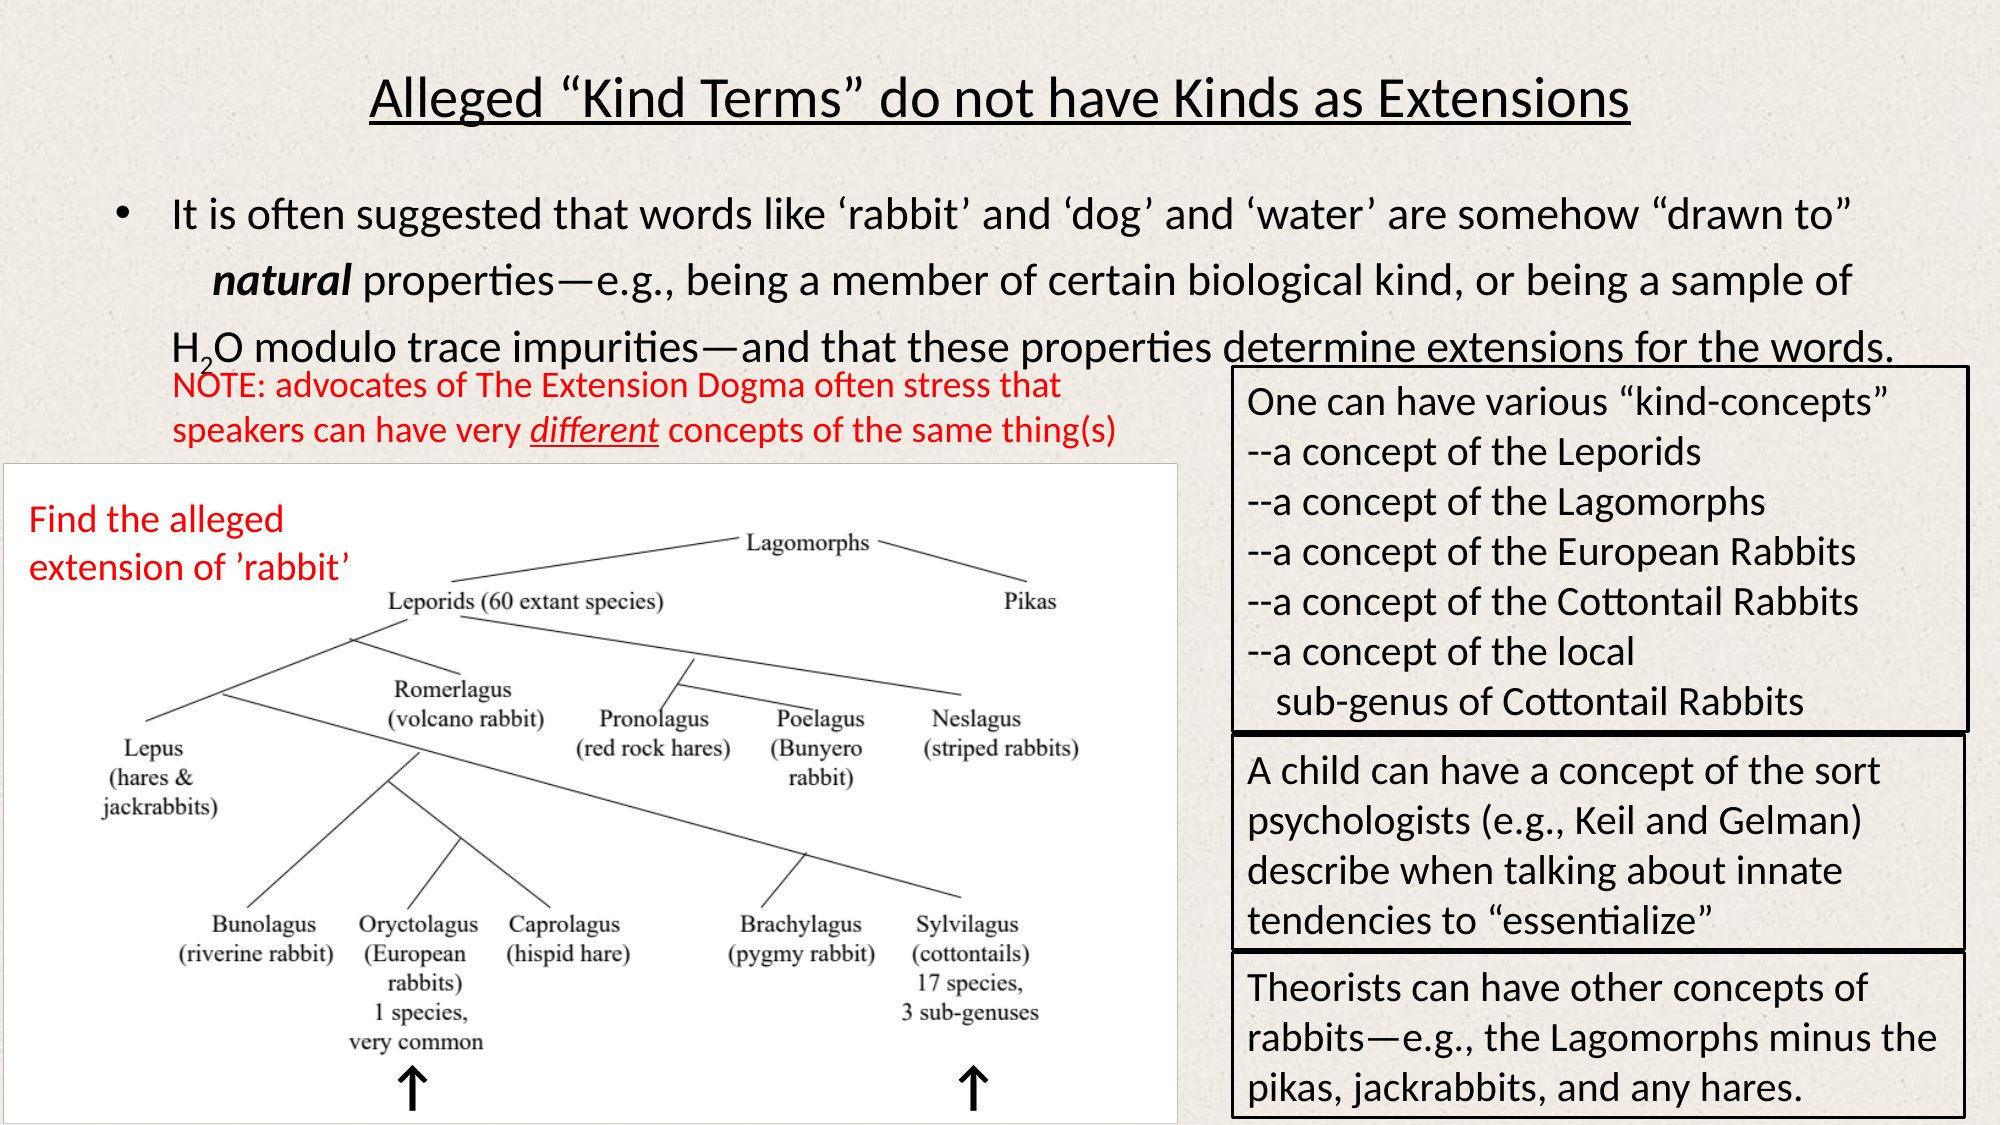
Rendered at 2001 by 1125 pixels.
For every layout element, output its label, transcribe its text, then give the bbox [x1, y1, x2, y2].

text_box One can have various “kind-concepts” --a concept of the Leporids --a concept of the Lagomorphs --a concept of the European Rabbits --a concept of the Cottontail Rabbits --a concept of the local sub-genus of Cottontail Rabbits [1238, 366, 1969, 732]
text_box NOTE: advocates of The Extension Dogma often stress that speakers can have very different concepts of the same thing(s) [1238, 352, 1323, 458]
picture [0, 296, 1234, 1125]
text_box Theorists can have other concepts of rabbits—e.g., the Lagomorphs minus the pikas, jackrabbits, and any hares. [1238, 952, 1965, 1118]
list It is often suggested that words like ‘rabbit’ and ‘dog’ and ‘water’ are somehow “drawn to” natural properties—e.g., being a member of certain biological kind, or being a sample of H2O modulo trace impurities—and that these properties determine extensions for the words. [99, 165, 1921, 366]
text_box A child can have a concept of the sort psychologists (e.g., Keil and Gelman) describe when talking about innate tendencies to “essentialize” [1238, 735, 1965, 950]
title Alleged “Kind Terms” do not have Kinds as Extensions [99, 0, 1900, 165]
